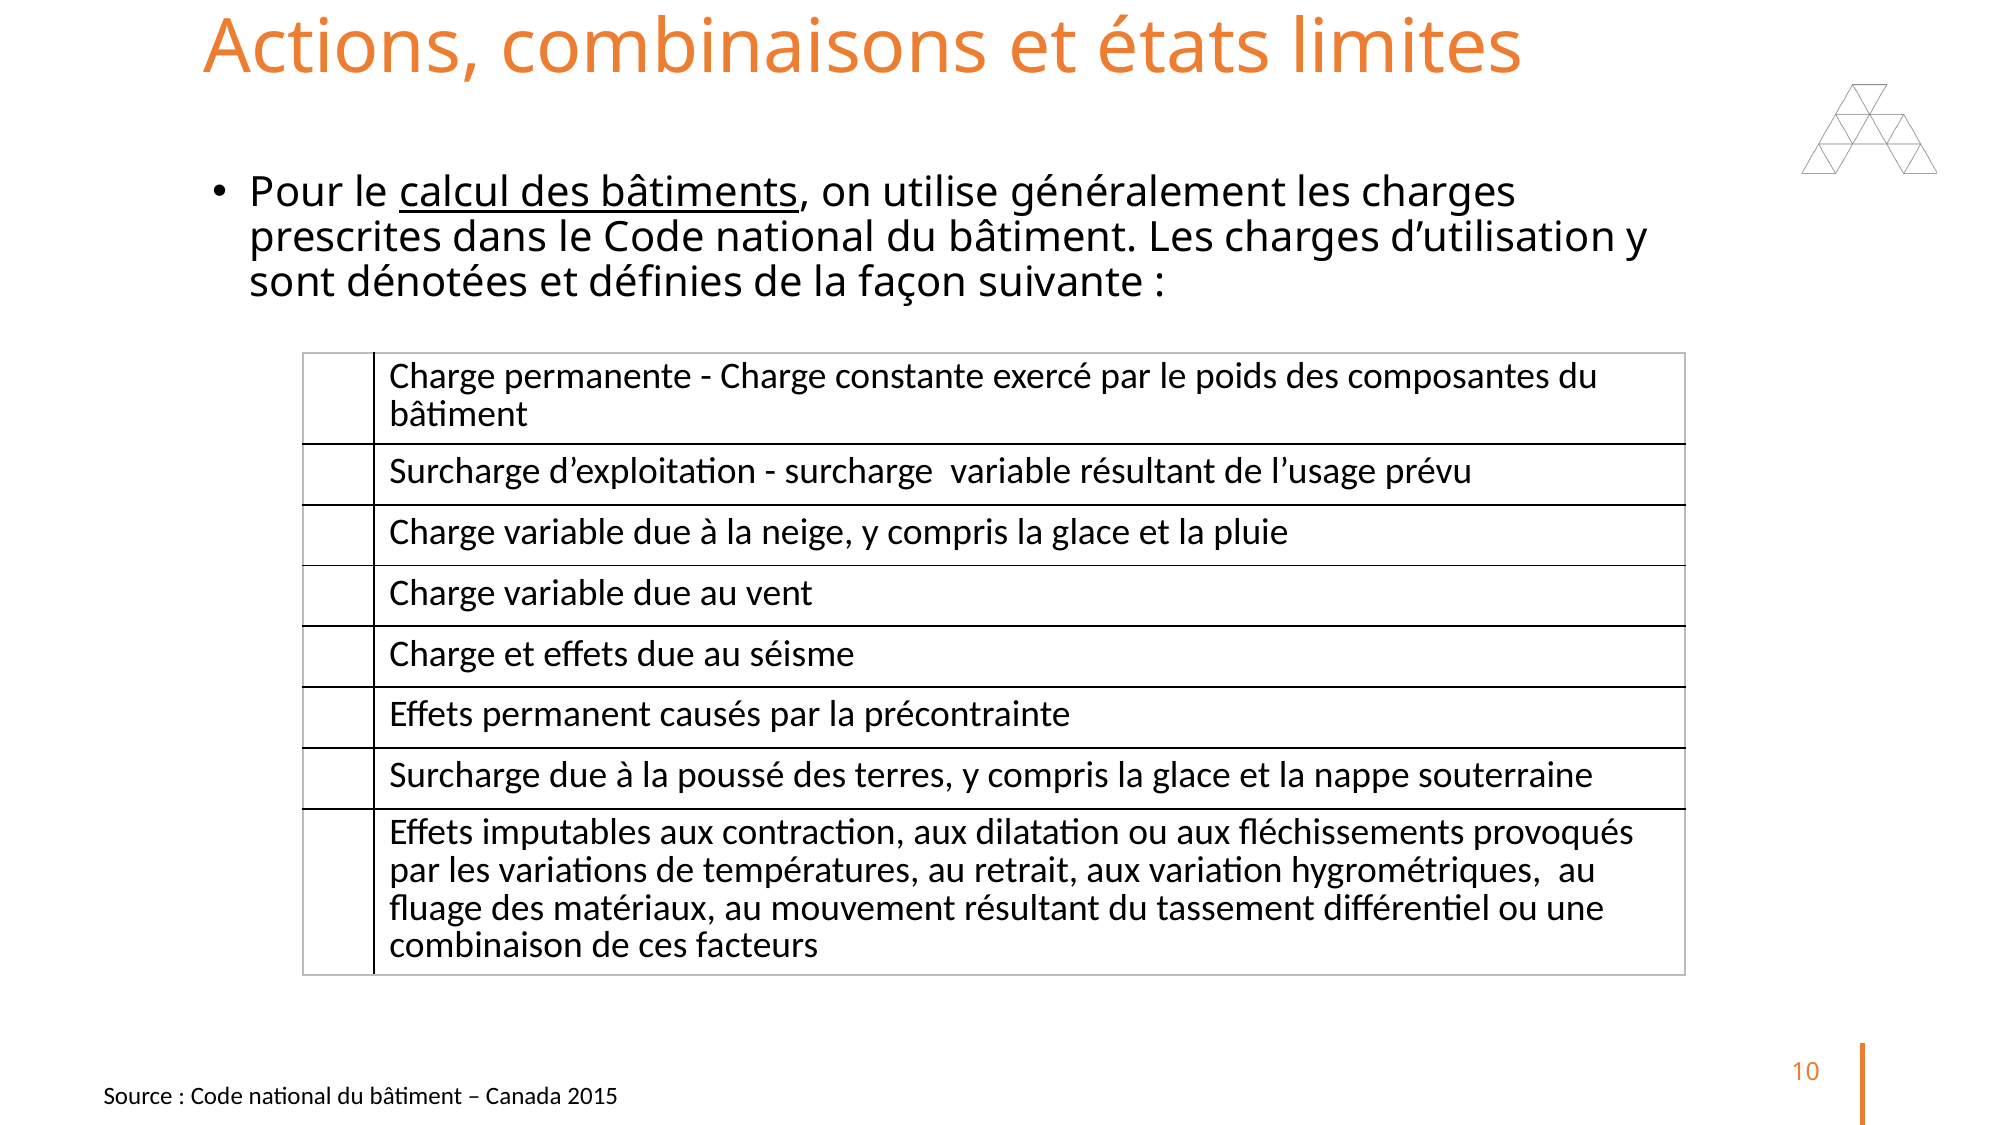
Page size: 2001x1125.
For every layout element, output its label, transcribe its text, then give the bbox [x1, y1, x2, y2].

text_box Actions, combinaisons et états limites [188, 0, 1800, 153]
slide_number 10 [1412, 1042, 1835, 1103]
text_box Pour le calcul des bâtiments, on utilise généralement les charges prescrites dans le Code national du bâtiment. Les charges d’utilisation y sont dénotées et définies de la façon suivante : [188, 163, 1665, 329]
text_box Source : Code national du bâtiment – Canada 2015 [88, 1071, 703, 1117]
